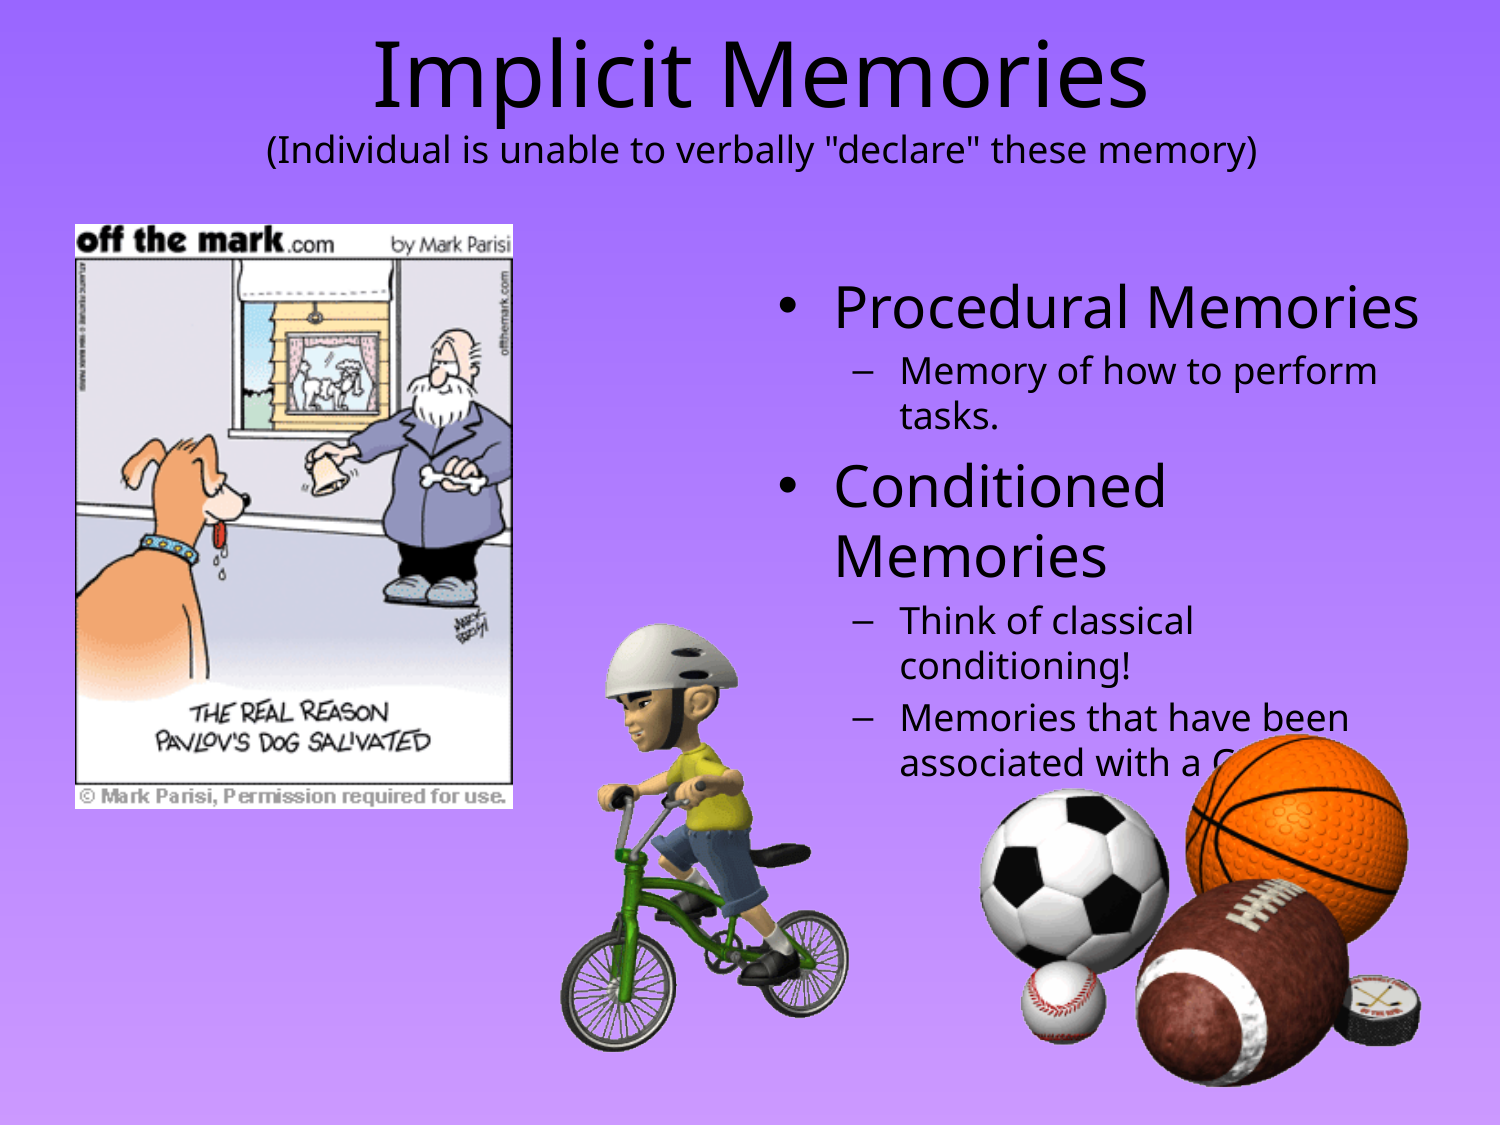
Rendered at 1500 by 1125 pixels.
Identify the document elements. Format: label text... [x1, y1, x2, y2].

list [537, 599, 863, 1069]
list Procedural Memories Memory of how to perform tasks. Conditioned Memories Think of classical conditioning! Memories that have been associated with a CR. [762, 262, 1450, 1005]
picture [74, 224, 513, 809]
picture [924, 726, 1472, 1125]
title Implicit Memories (Individual is unable to verbally "declare" these memory) [87, 0, 1438, 188]
